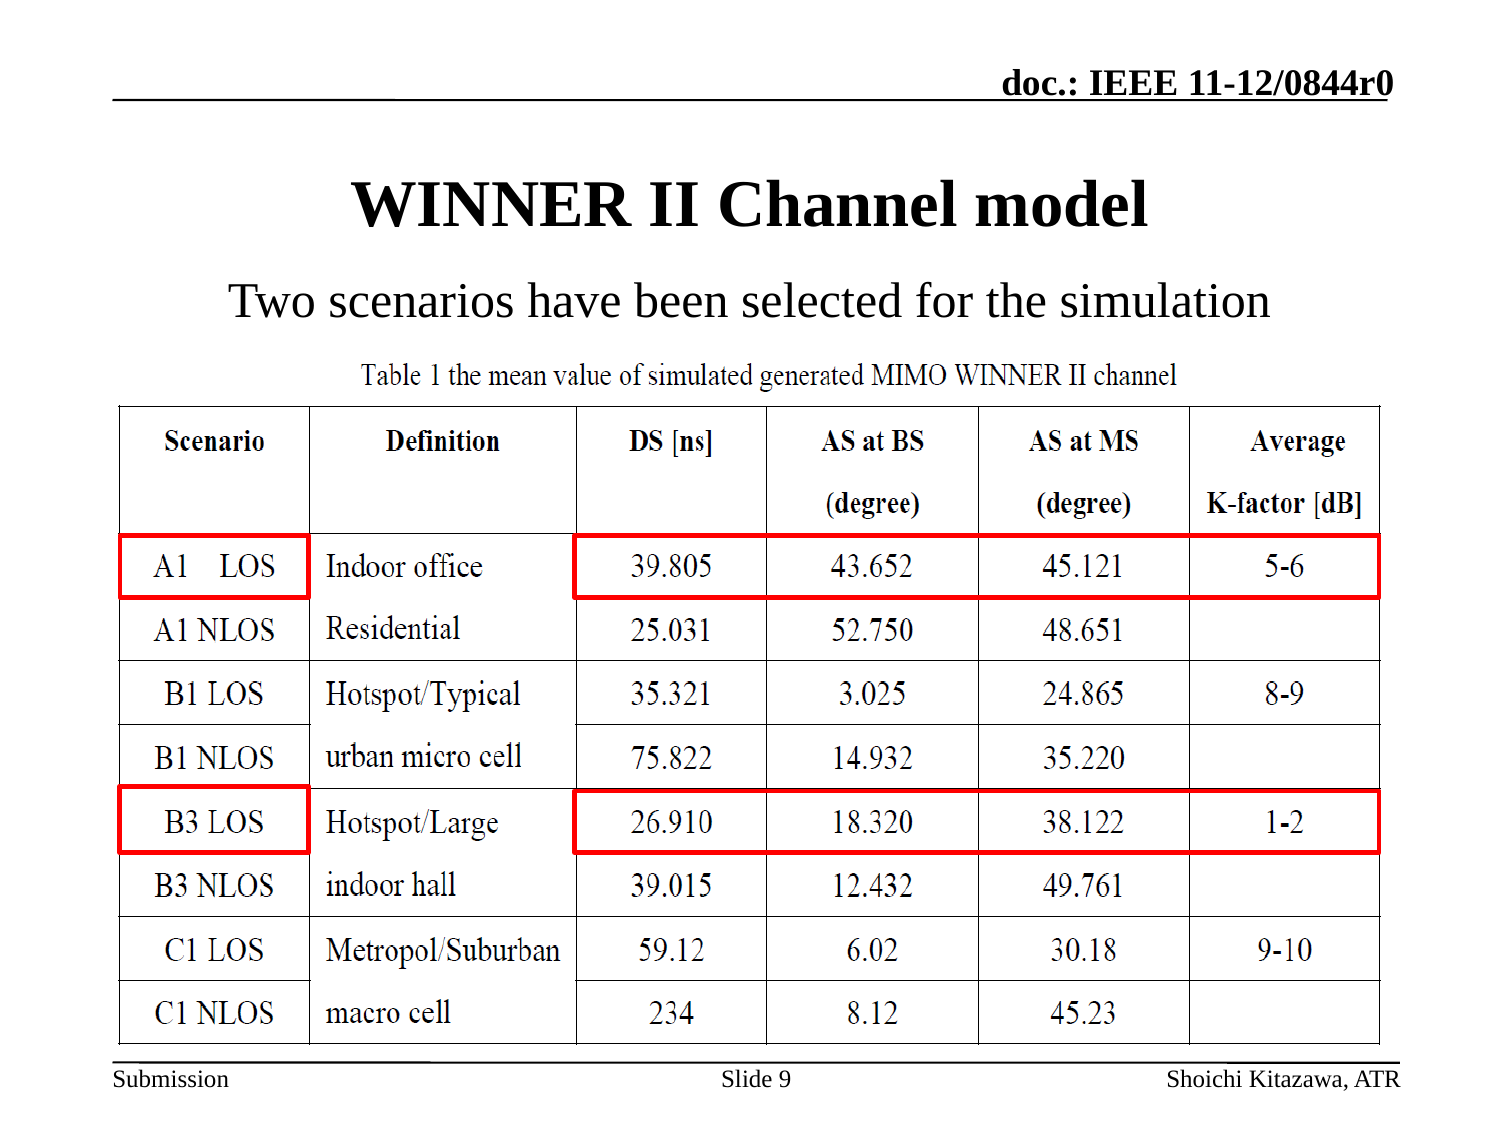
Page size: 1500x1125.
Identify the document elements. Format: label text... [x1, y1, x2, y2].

text_box Two scenarios have been selected for the simulation [213, 259, 1287, 335]
picture [110, 348, 1393, 1058]
footer Shoichi Kitazawa, ATR [878, 1061, 1402, 1093]
slide_number Slide 9 [712, 1066, 800, 1123]
title WINNER II Channel model [112, 112, 1388, 288]
